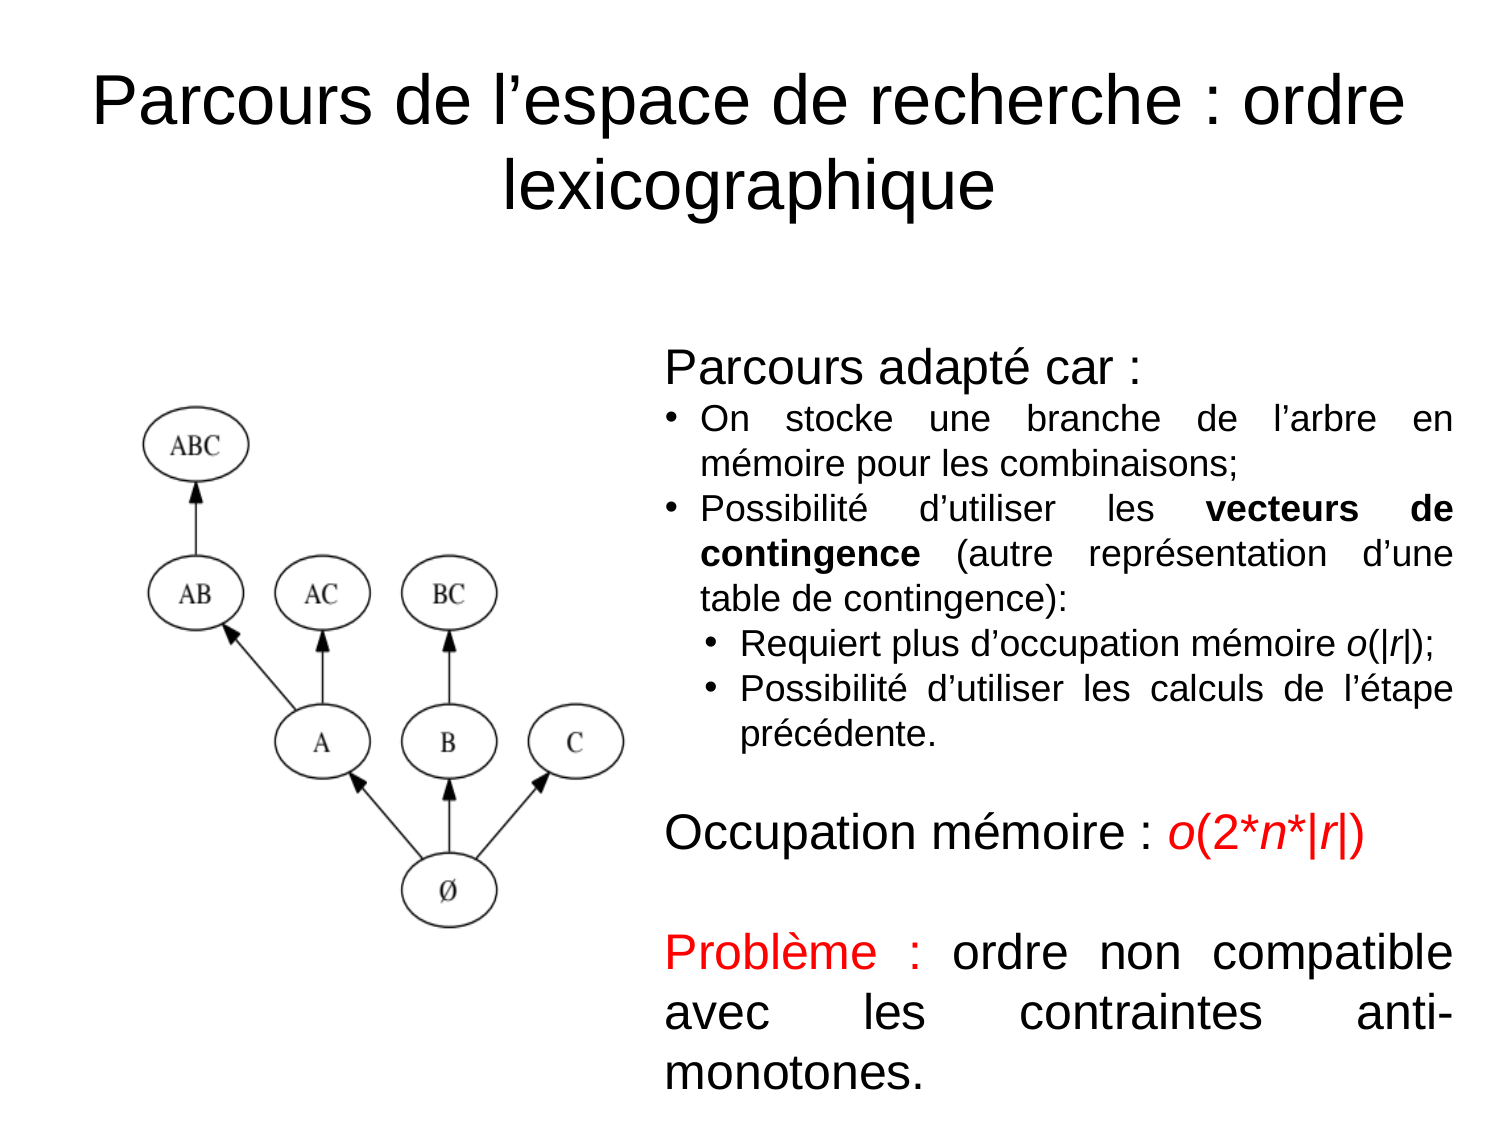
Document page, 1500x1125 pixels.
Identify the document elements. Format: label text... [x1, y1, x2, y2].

text_box Parcours adapté car : On stocke une branche de l’arbre en mémoire pour les combinaisons; Possibilité d’utiliser les vecteurs de contingence (autre représentation d’une table de contingence): Requiert plus d’occupation mémoire o(|r|); Possibilité d’utiliser les calculs de l’étape précédente. Occupation mémoire : o(2*n*|r|) Problème : ordre non compatible avec les contraintes anti-monotones. [649, 327, 1469, 1107]
title Parcours de l’espace de recherche : ordre lexicographique [74, 44, 1426, 233]
picture [73, 326, 692, 1009]
